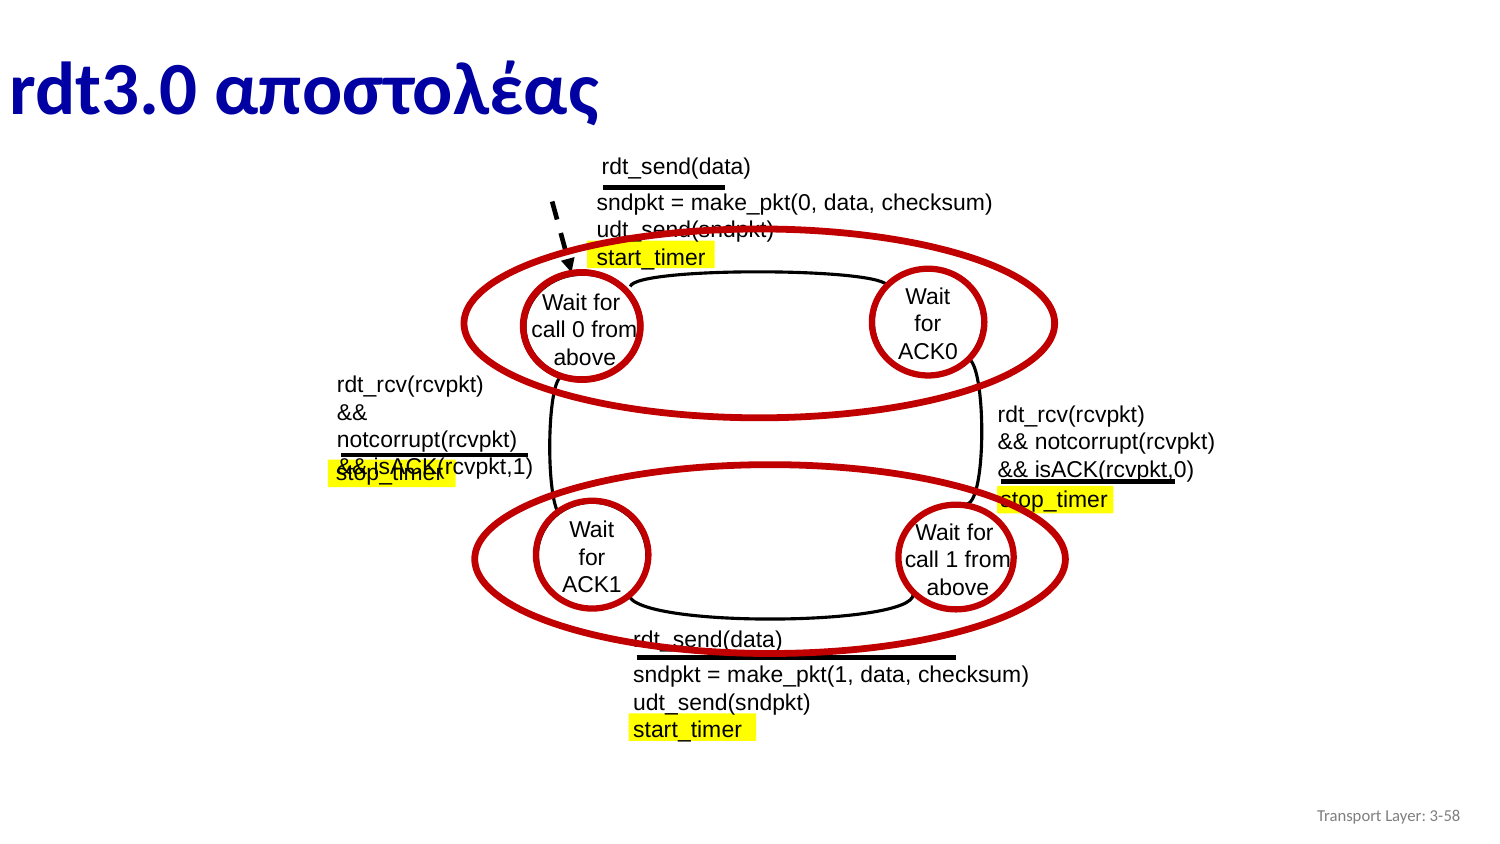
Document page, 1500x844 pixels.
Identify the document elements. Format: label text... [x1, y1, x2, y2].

text_box [567, 464, 961, 592]
text_box [987, 296, 1055, 356]
text_box [567, 296, 961, 418]
text_box [474, 525, 616, 640]
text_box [537, 501, 648, 609]
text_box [621, 594, 1046, 723]
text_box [511, 273, 659, 380]
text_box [551, 201, 572, 272]
slide_number Transport Layer: 3-‹#› [1134, 792, 1472, 838]
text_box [966, 358, 1252, 505]
text_box [628, 731, 757, 741]
text_box [1036, 518, 1066, 593]
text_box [585, 145, 1061, 287]
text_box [873, 296, 984, 376]
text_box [324, 363, 563, 517]
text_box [884, 504, 1032, 592]
text_box [463, 258, 546, 362]
title rdt3.0 αποστολέας [0, 35, 1364, 146]
